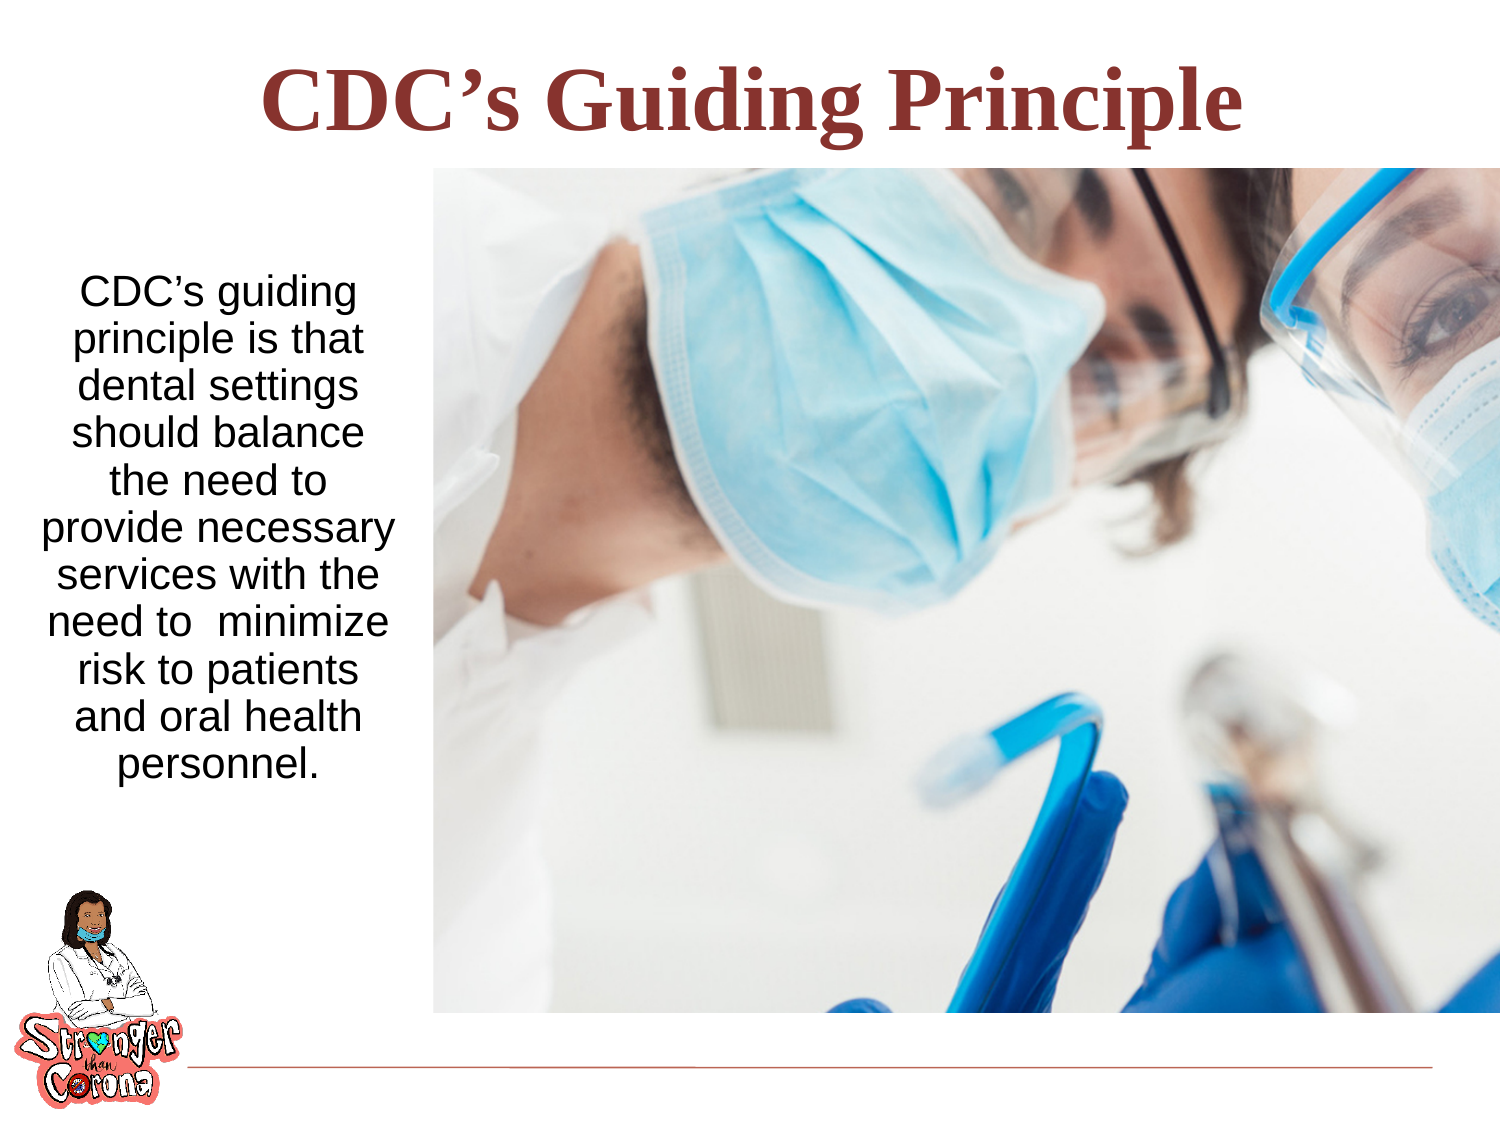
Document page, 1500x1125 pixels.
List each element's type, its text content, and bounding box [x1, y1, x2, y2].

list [433, 168, 1500, 1013]
text_box CDC’s guiding principle is that dental settings should balance the need to provide necessary services with the need to minimize risk to patients and oral health personnel. [24, 168, 413, 888]
title CDC’s Guiding Principle [74, 18, 1430, 169]
picture [12, 887, 188, 1113]
